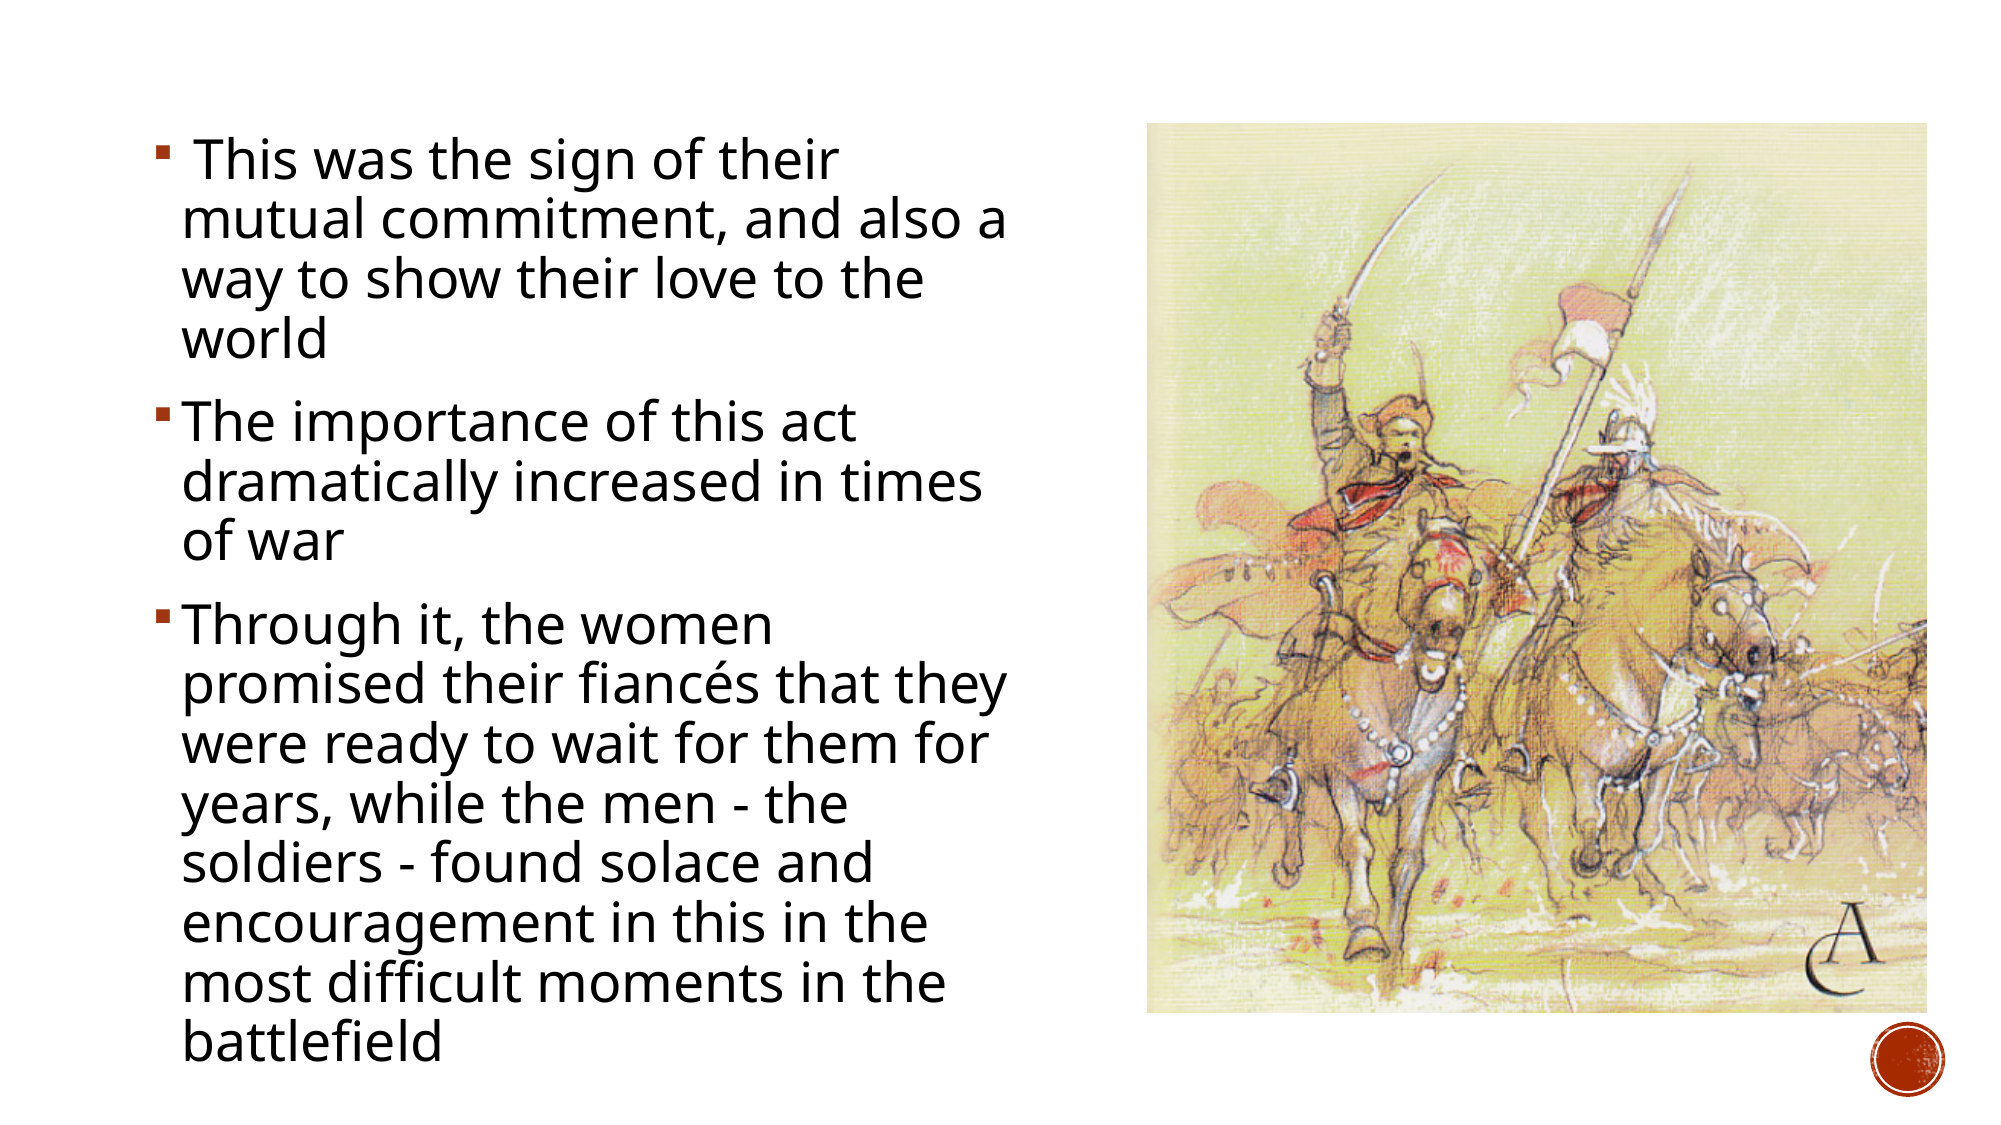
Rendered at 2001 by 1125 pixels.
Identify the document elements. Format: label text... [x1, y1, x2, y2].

list This was the sign of their mutual commitment, and also a way to show their love to the world The importance of this act dramatically increased in times of war Through it, the women promised their fiancés that they were ready to wait for them for years, while the men - the soldiers - found solace and encouragement in this in the most difficult moments in the battlefield [137, 124, 1050, 1089]
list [1151, 127, 1925, 1010]
